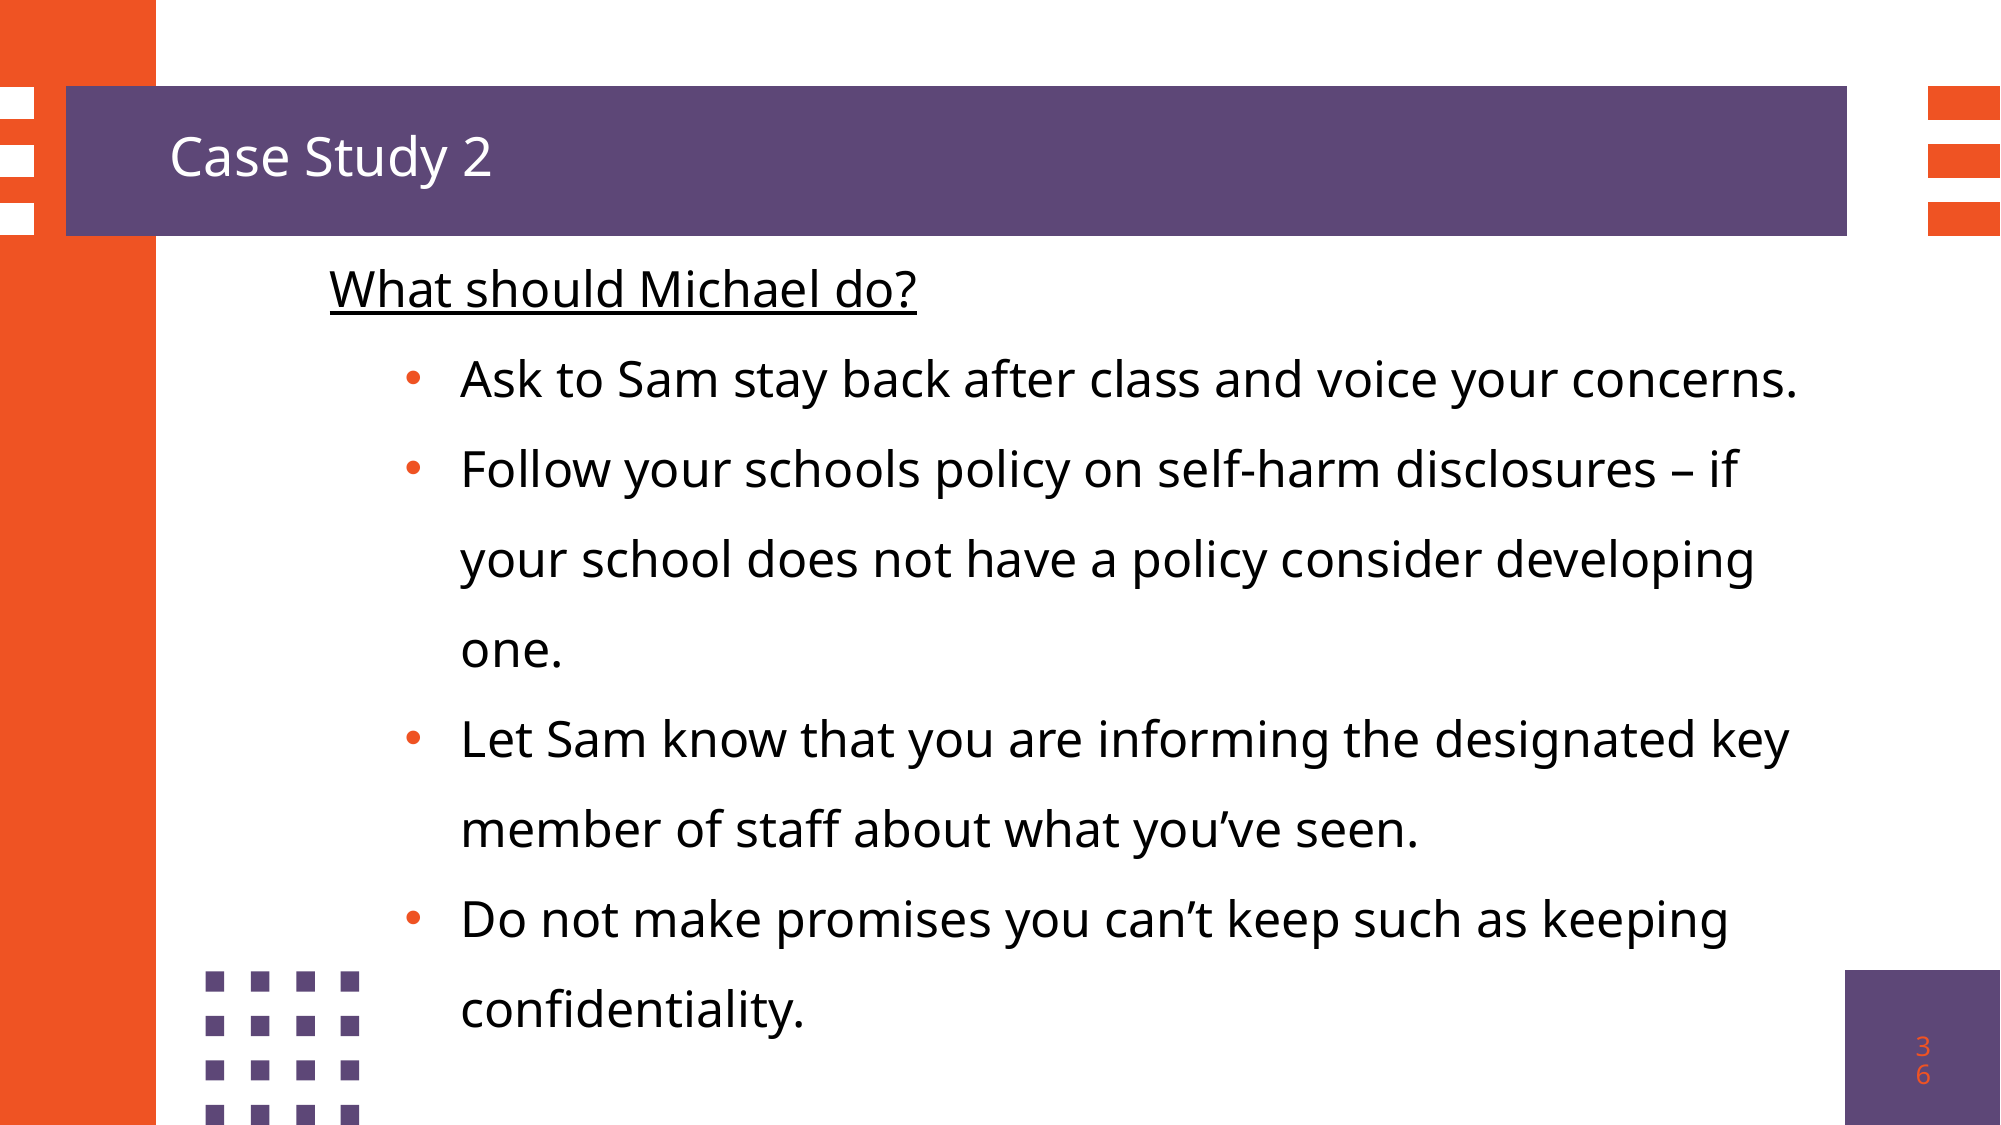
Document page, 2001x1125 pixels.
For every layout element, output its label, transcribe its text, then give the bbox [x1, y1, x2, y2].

text_box What should Michael do? Ask to Sam stay back after class and voice your concerns. Follow your schools policy on self-harm disclosures – if your school does not have a policy consider developing one. Let Sam know that you are informing the designated key member of staff about what you’ve seen. Do not make promises you can’t keep such as keeping confidentiality. [314, 220, 1834, 1045]
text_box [0, 87, 34, 235]
slide_number 36 [1900, 1018, 1962, 1079]
text_box Case Study 2 [154, 115, 1724, 196]
text_box [1845, 970, 2000, 1125]
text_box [205, 971, 360, 1125]
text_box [1929, 87, 2000, 235]
text_box [0, 0, 156, 1125]
text_box [66, 86, 1847, 236]
